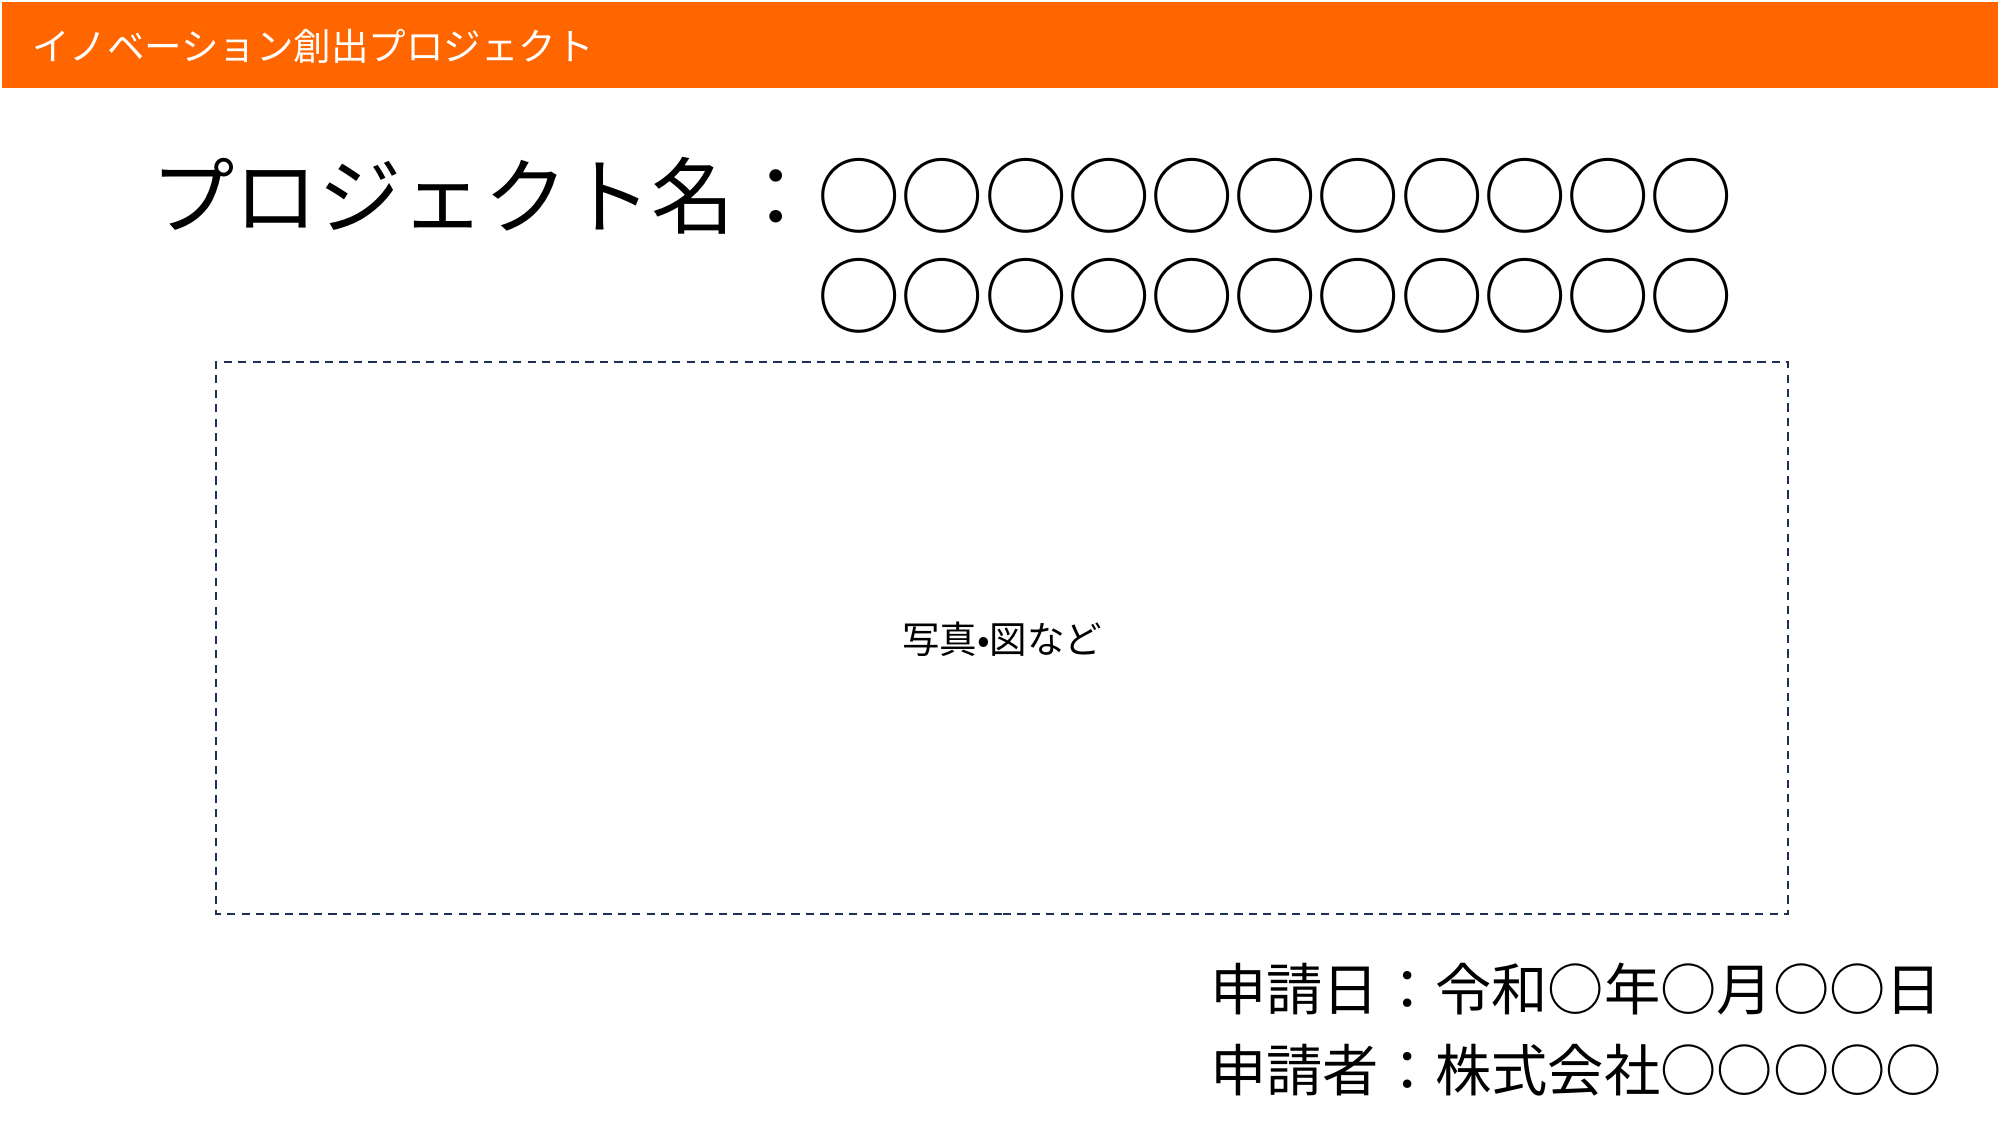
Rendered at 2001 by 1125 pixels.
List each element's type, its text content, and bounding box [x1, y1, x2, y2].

title プロジェクト名：○○○○○○○○○○○ ○○○○○○○○○○○ [136, 133, 1879, 353]
subtitle 申請日：令和○年○月○○日 申請者：株式会社○○○○○ [952, 954, 1957, 1090]
text_box 写真・図など [215, 361, 1789, 915]
